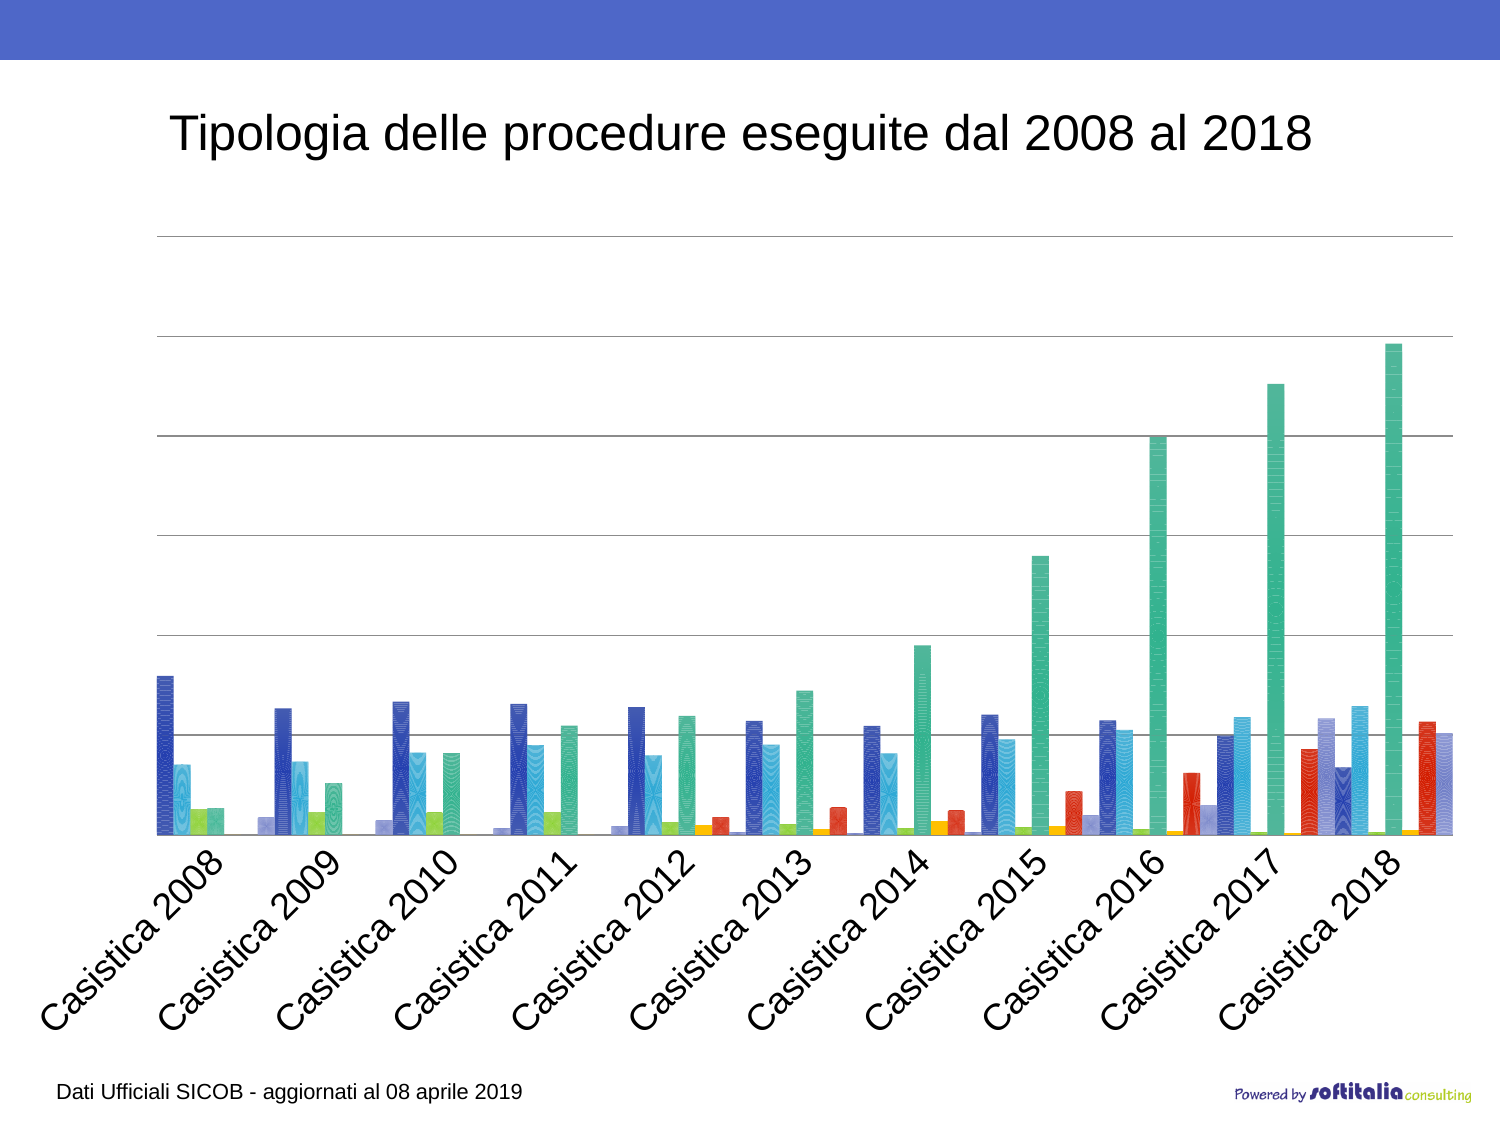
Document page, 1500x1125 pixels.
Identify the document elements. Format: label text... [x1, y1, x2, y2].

picture [1234, 1082, 1471, 1103]
chart [0, 219, 1483, 1059]
text_box Tipologia delle procedure eseguite dal 2008 al 2018 [0, 40, 1483, 218]
